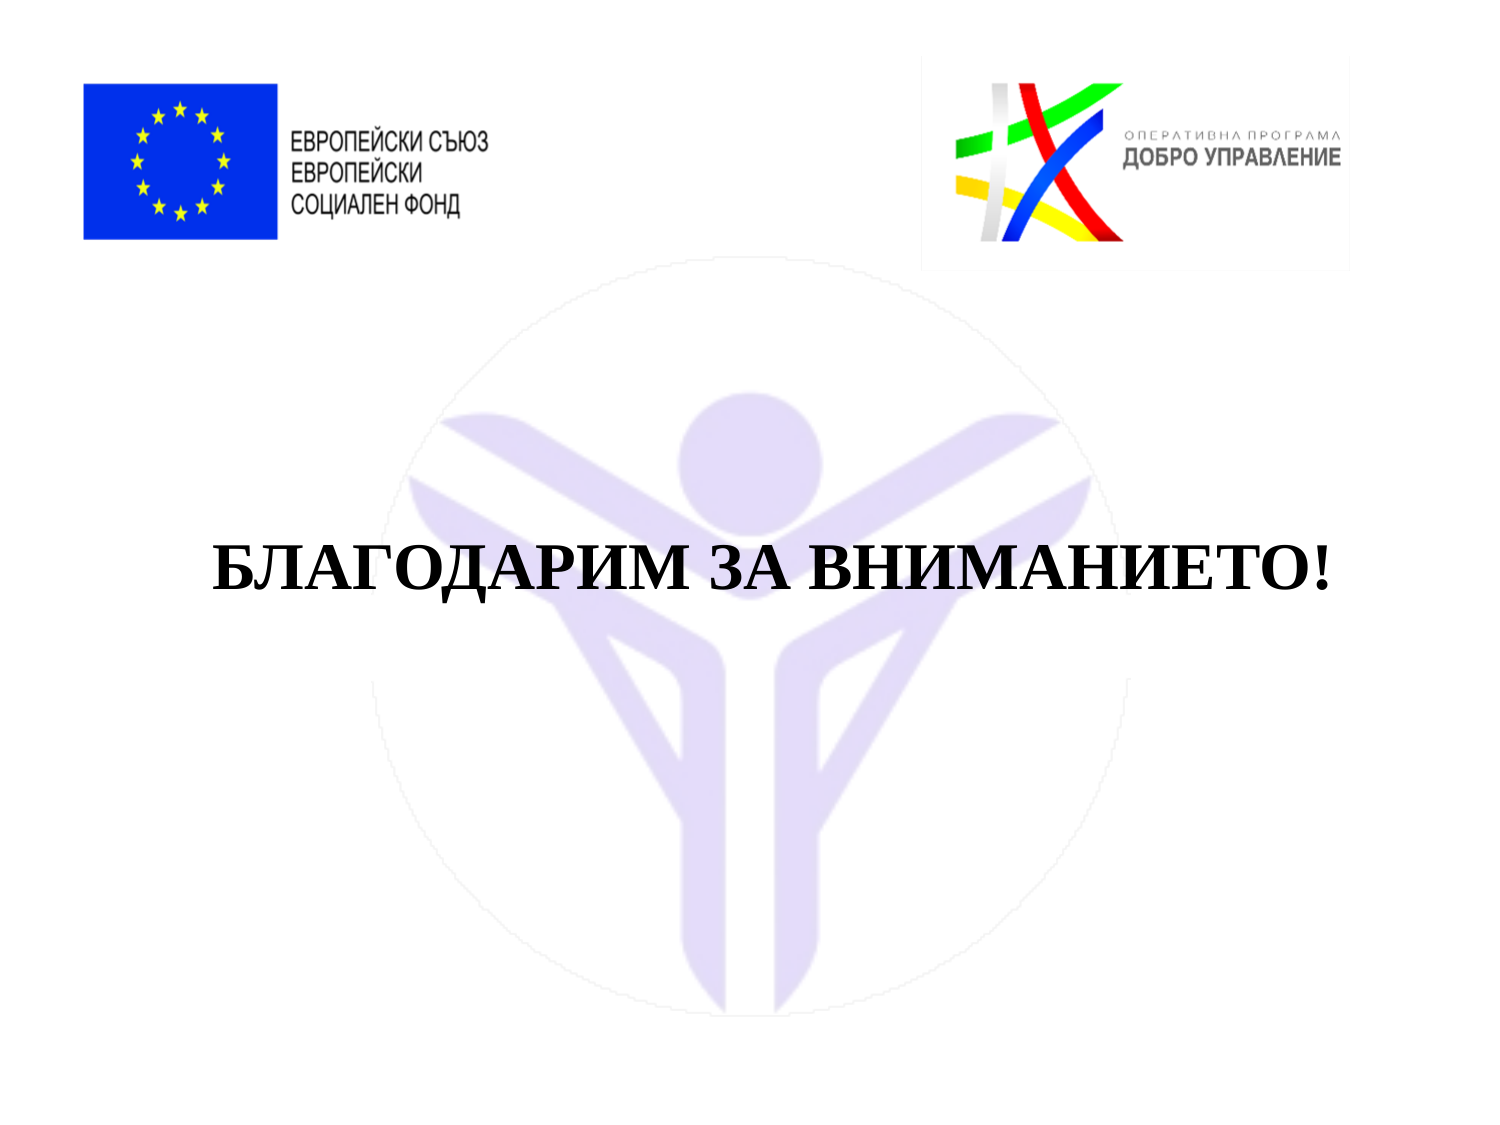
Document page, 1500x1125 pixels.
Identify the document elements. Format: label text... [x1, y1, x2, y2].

picture [64, 56, 1375, 1020]
text_box БЛАГОДАРИМ ЗА ВНИМАНИЕТО! [76, 515, 366, 611]
text_box БЛАГОДАРИМ ЗА ВНИМАНИЕТО! [1135, 515, 1471, 611]
